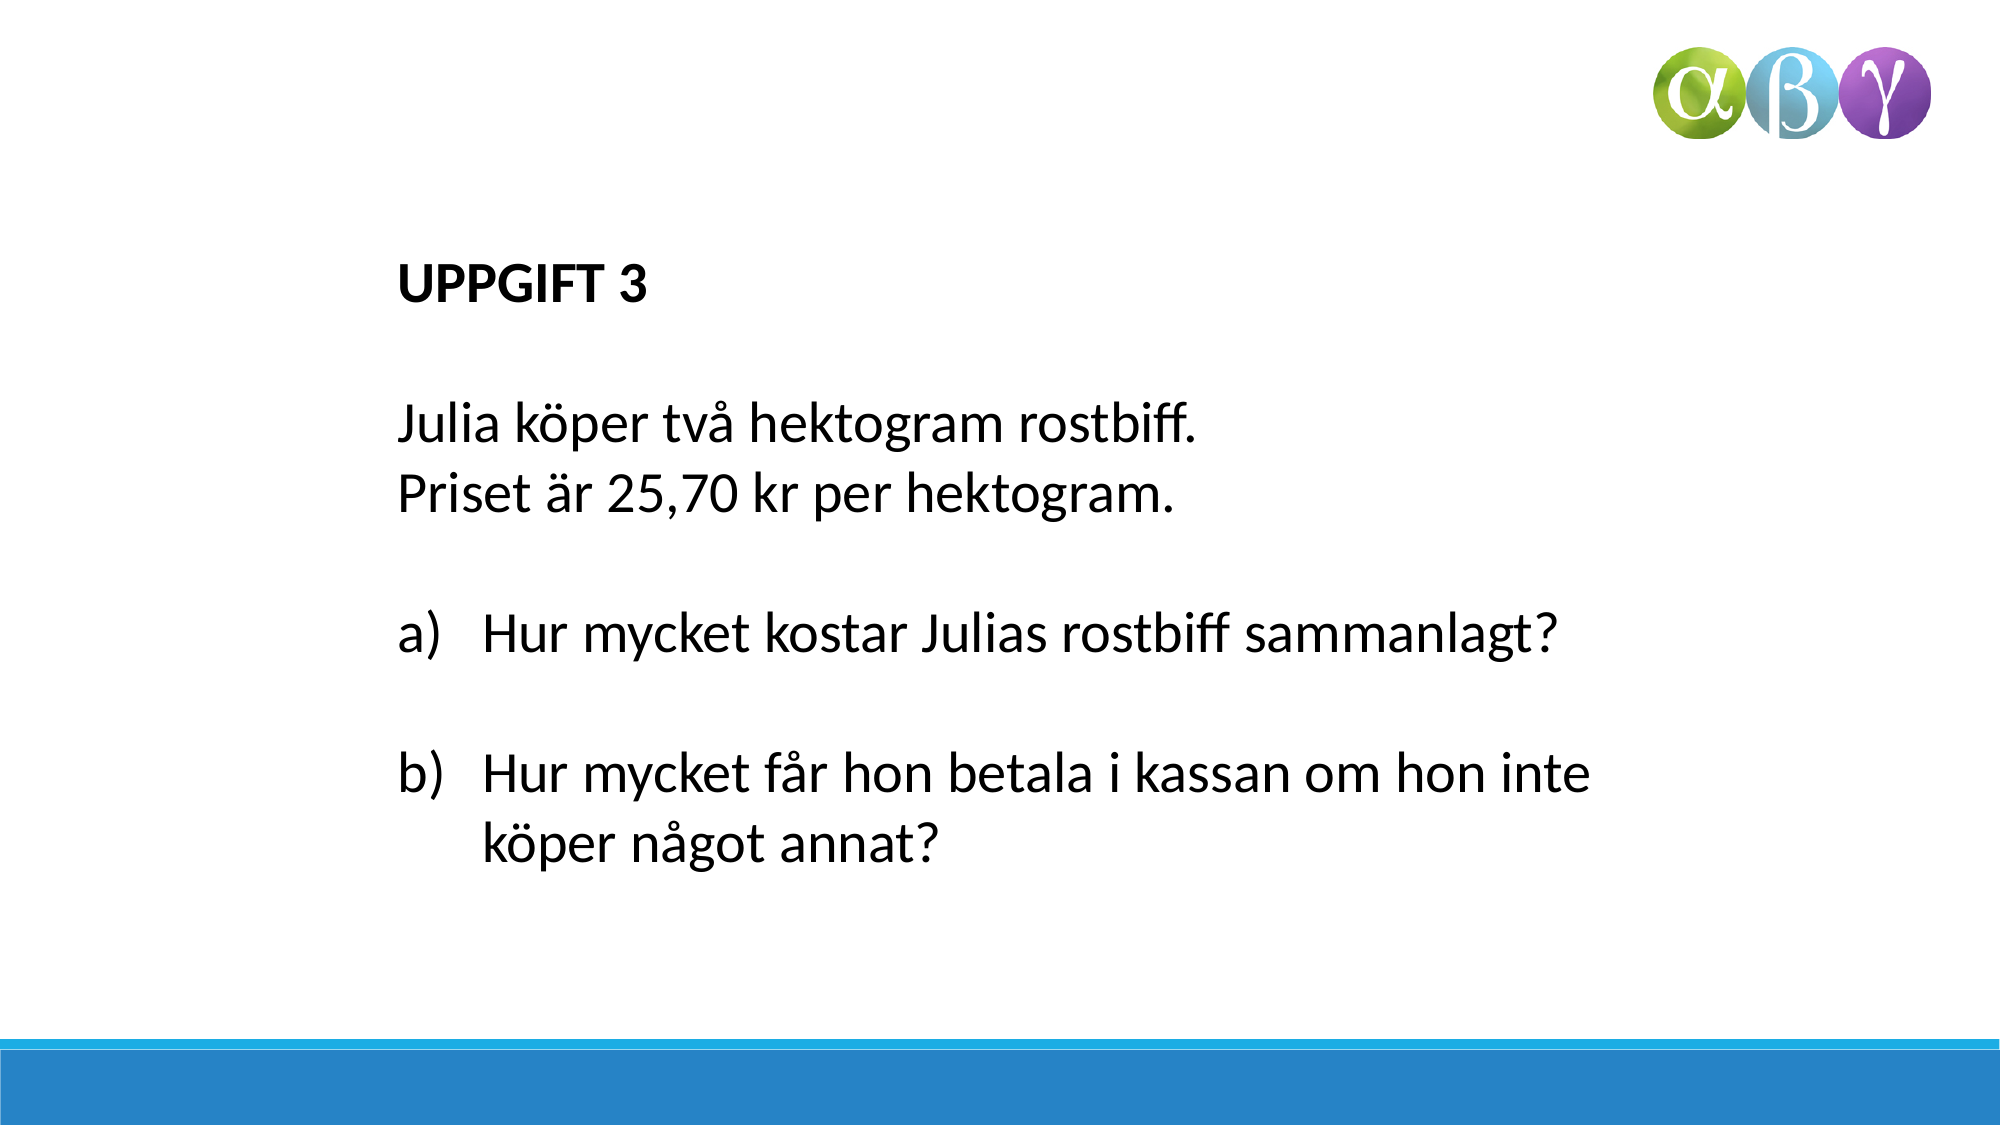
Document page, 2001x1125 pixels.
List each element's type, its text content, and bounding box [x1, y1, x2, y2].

text_box UPPGIFT 3 Julia köper två hektogram rostbiff. Priset är 25,70 kr per hektogram. Hur mycket kostar Julias rostbiff sammanlagt? Hur mycket får hon betala i kassan om hon inte köper något annat? [382, 236, 1617, 882]
picture [1652, 46, 1932, 140]
